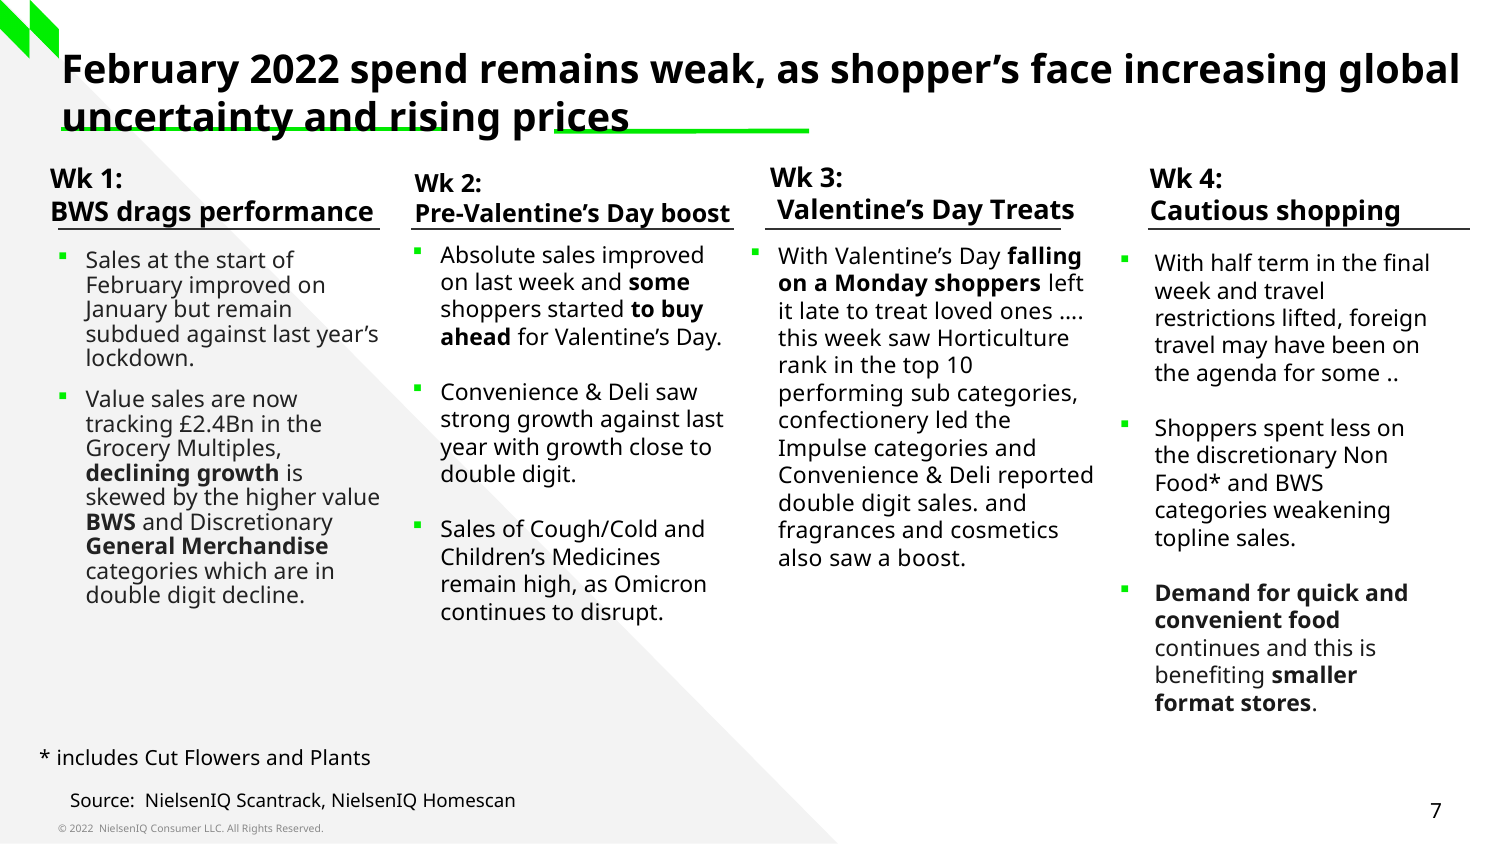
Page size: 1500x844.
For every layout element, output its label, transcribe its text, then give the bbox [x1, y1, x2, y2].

text_box Source: NielsenIQ Scantrack, NielsenIQ Homescan [55, 781, 829, 819]
text_box Sales at the start of February improved on January but remain subdued against last year’s lockdown. Value sales are now tracking £2.4Bn in the Grocery Multiples, declining growth is skewed by the higher value BWS and Discretionary General Merchandise categories which are in double digit decline. [0, 241, 383, 705]
text_box With Valentine’s Day falling on a Monday shoppers left it late to treat loved ones …. this week saw Horticulture rank in the top 10 performing sub categories, confectionery led the Impulse categories and Convenience & Deli reported double digit sales. and fragrances and cosmetics also saw a boost. [749, 241, 1102, 771]
text_box Wk 3: Valentine’s Day Treats [770, 175, 1122, 241]
text_box February 2022 spend remains weak, as shopper’s face increasing global uncertainty and rising prices [61, 29, 1479, 94]
text_box Wk 2: Pre-Valentine’s Day boost [414, 178, 796, 243]
text_box Wk 1: BWS drags performance [50, 176, 415, 242]
picture [0, 0, 59, 59]
text_box Wk 4: Cautious shopping [1149, 176, 1500, 242]
text_box With half term in the final week and travel restrictions lifted, foreign travel may have been on the agenda for some .. Shoppers spent less on the discretionary Non Food* and BWS categories weakening topline sales. Demand for quick and convenient food continues and this is benefiting smaller format stores. [1117, 241, 1440, 779]
text_box Absolute sales improved on last week and some shoppers started to buy ahead for Valentine’s Day. Convenience & Deli saw strong growth against last year with growth close to double digit. Sales of Cough/Cold and Children’s Medicines remain high, as Omicron continues to disrupt. [409, 232, 732, 727]
text_box * includes Cut Flowers and Plants [24, 736, 799, 777]
subtitle [55, 799, 1394, 830]
